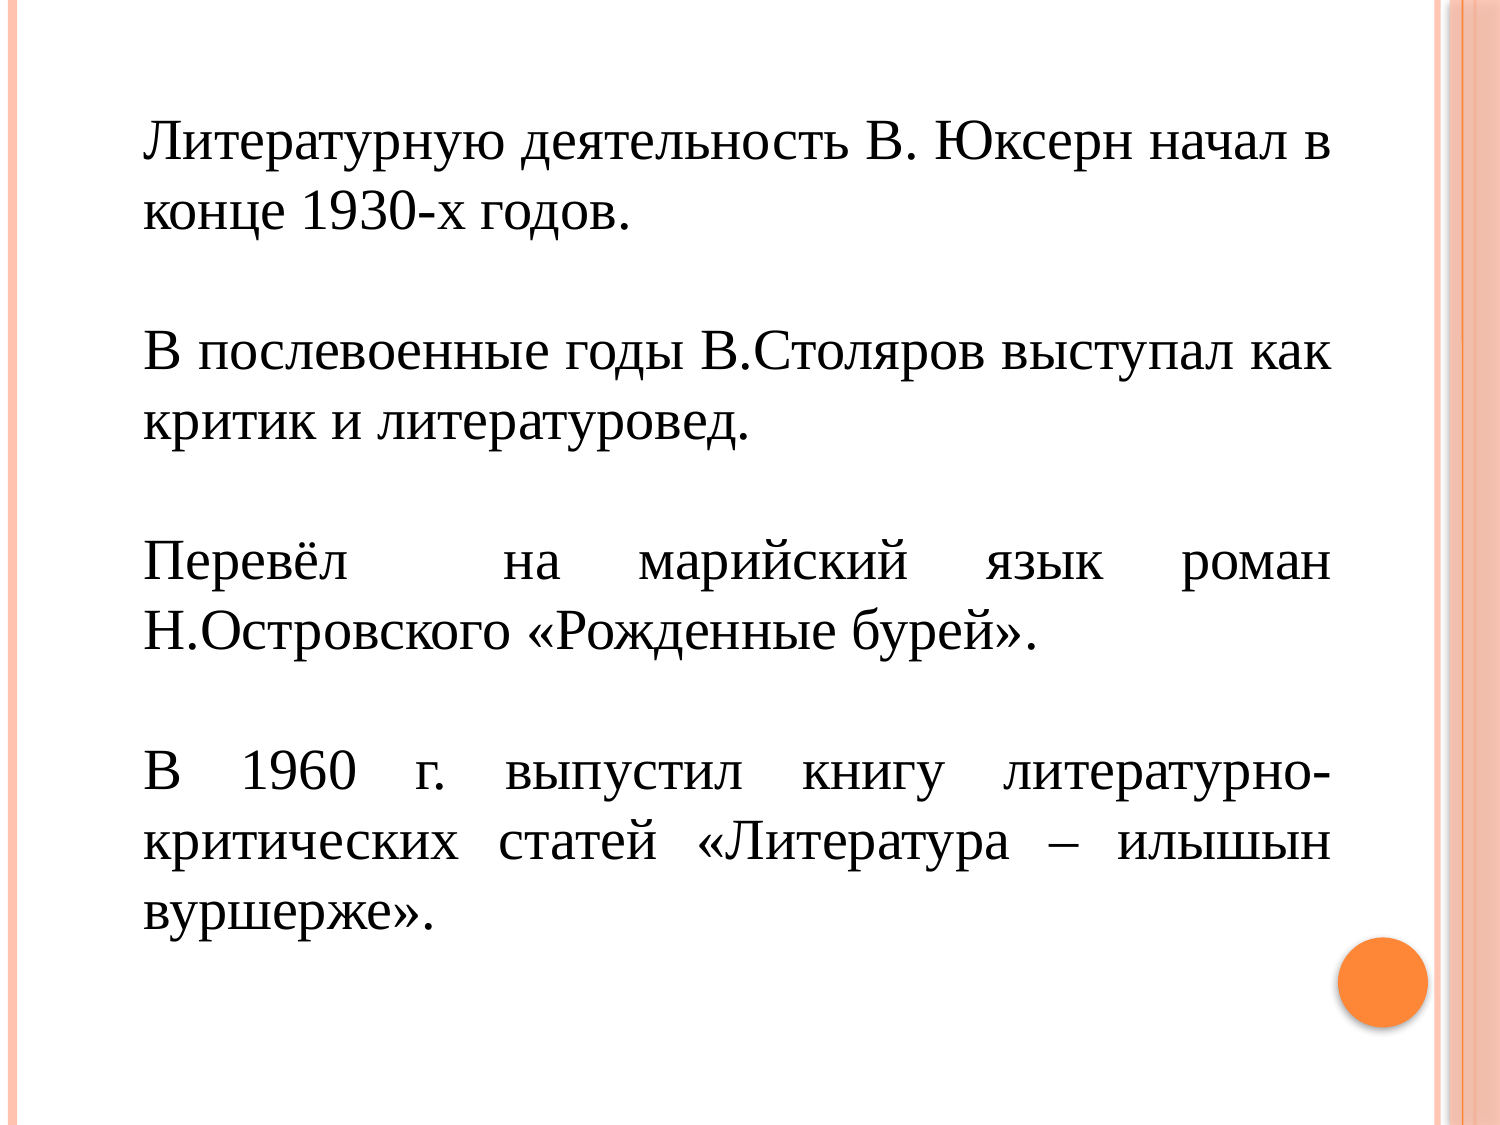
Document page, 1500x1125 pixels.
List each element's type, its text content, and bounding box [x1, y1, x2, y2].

text_box Литературную деятельность В. Юксерн начал в конце 1930-х годов. В послевоенные годы В.Столяров выступал как критик и литературовед. Перевёл на марийский язык роман Н.Островского «Рожденные бурей». В 1960 г. выпустил книгу литературно-критических статей «Литература – илышын вуршерже». [128, 93, 1348, 949]
